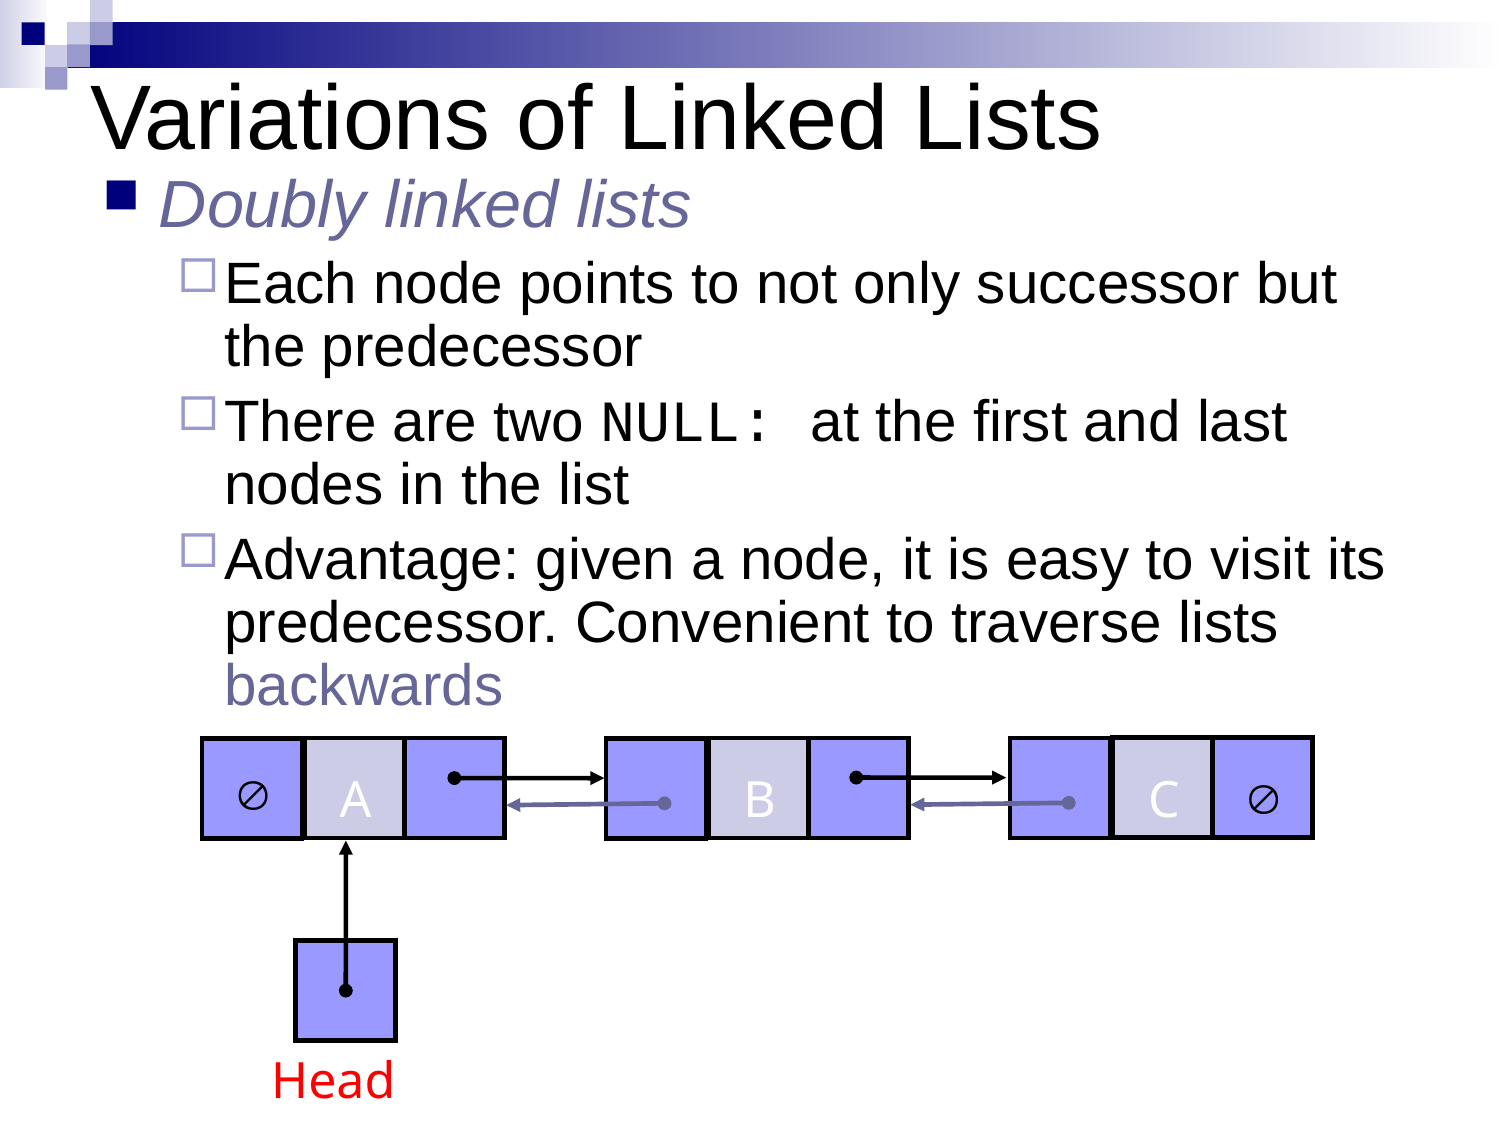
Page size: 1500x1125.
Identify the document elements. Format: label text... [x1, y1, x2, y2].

text_box [910, 796, 1075, 811]
text_box [1215, 737, 1313, 838]
list Doubly linked lists Each node points to not only successor but the predecessor There are two NULL: at the first and last nodes in the list Advantage: given a node, it is easy to visit its predecessor. Convenient to traverse lists backwards [87, 162, 1425, 600]
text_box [708, 737, 809, 839]
text_box [339, 847, 353, 997]
text_box [811, 738, 909, 838]
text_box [304, 737, 405, 839]
text_box [850, 771, 1007, 784]
text_box  [218, 753, 288, 828]
text_box [202, 738, 302, 839]
text_box [407, 738, 505, 838]
text_box [448, 771, 605, 785]
text_box  [1228, 756, 1299, 832]
text_box [605, 738, 705, 839]
text_box [295, 940, 396, 1041]
text_box [506, 797, 671, 812]
title Variations of Linked Lists [75, 0, 1425, 225]
text_box Head [256, 1041, 411, 1117]
text_box [1010, 738, 1109, 838]
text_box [1112, 737, 1213, 838]
